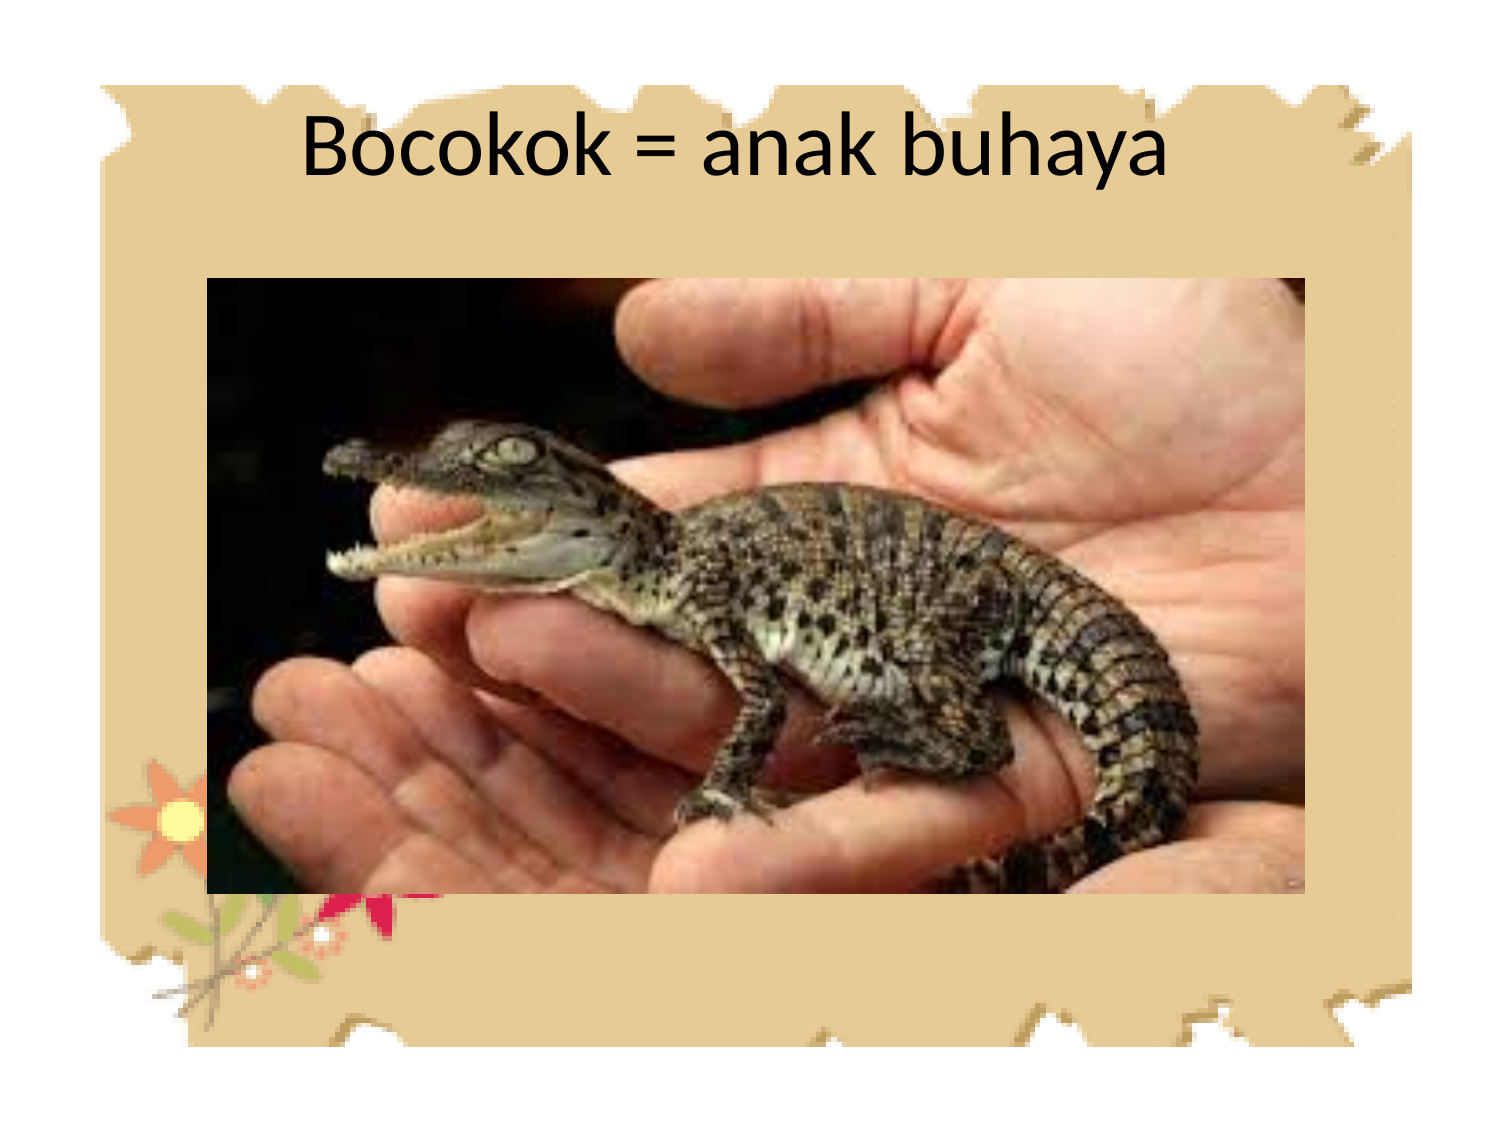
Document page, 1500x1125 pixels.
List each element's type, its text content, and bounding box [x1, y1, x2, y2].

title Bocokok = anak buhaya [75, 45, 1425, 233]
picture [100, 85, 1412, 1047]
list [207, 278, 1305, 894]
